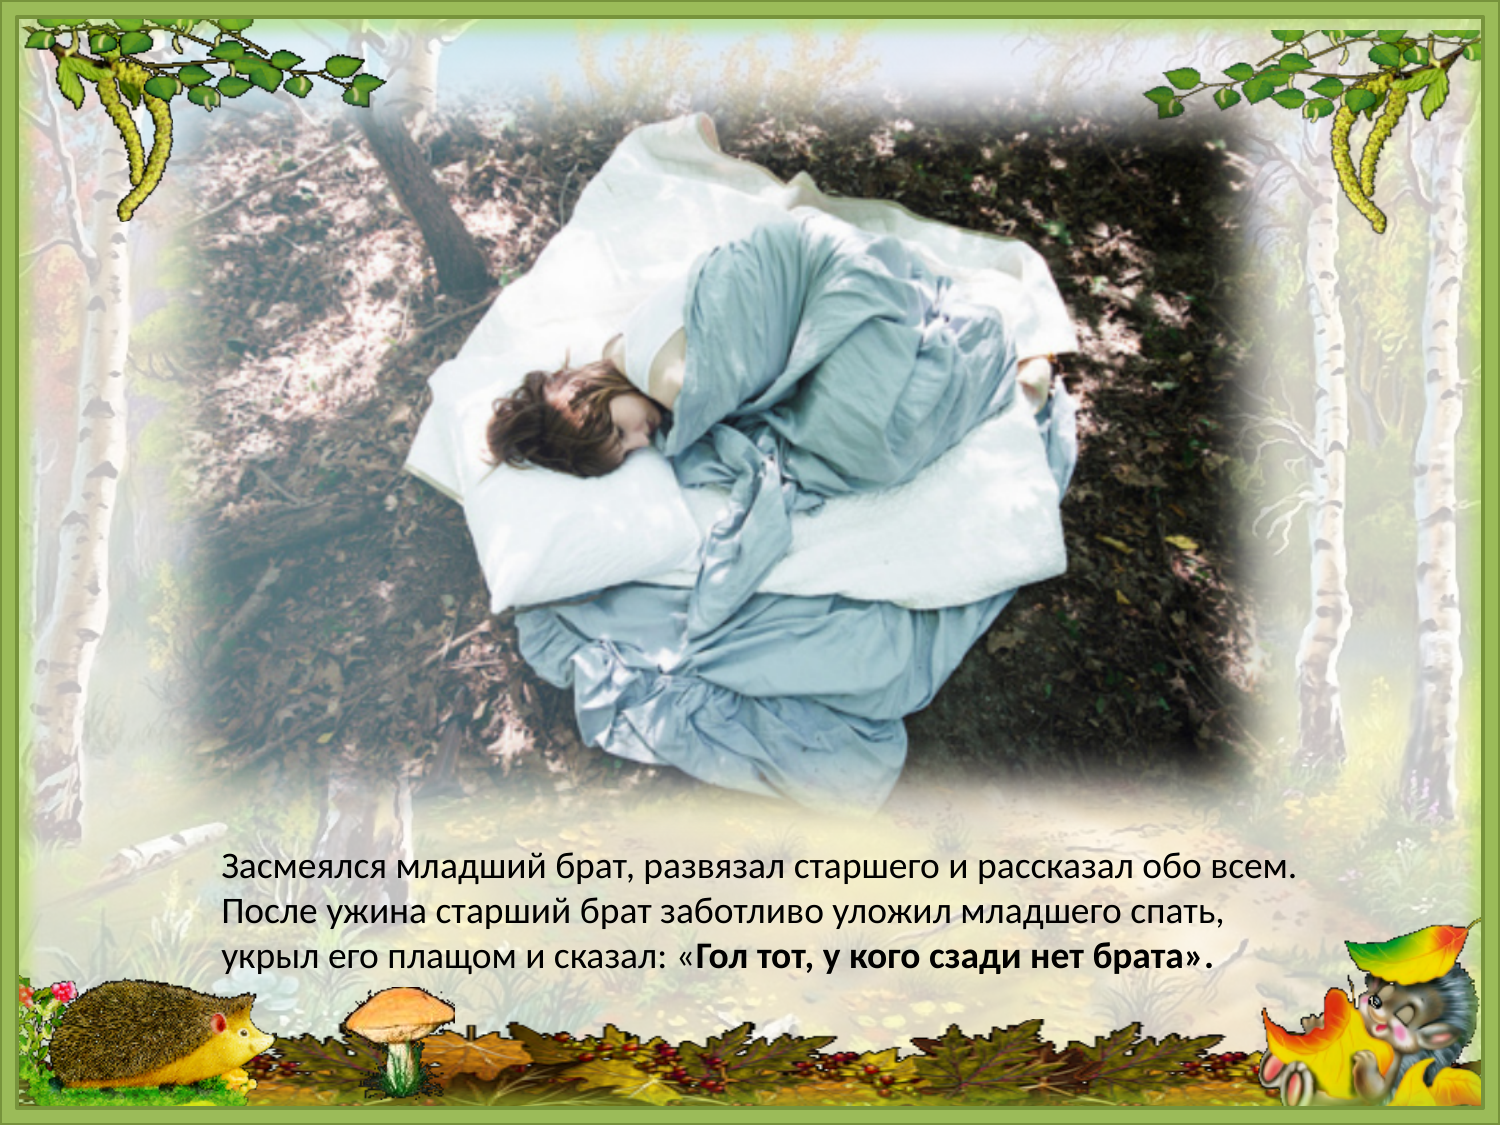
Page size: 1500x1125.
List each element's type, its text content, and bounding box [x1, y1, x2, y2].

picture [34, 34, 1467, 835]
text_box Засмеялся младший брат, развязал старшего и рассказал обо всем. После ужина старший брат заботливо уложил младшего спать, укрыл его плащом и сказал: «Гол тот, у кого сзади нет брата». [206, 834, 1341, 984]
picture [34, 916, 1467, 1100]
